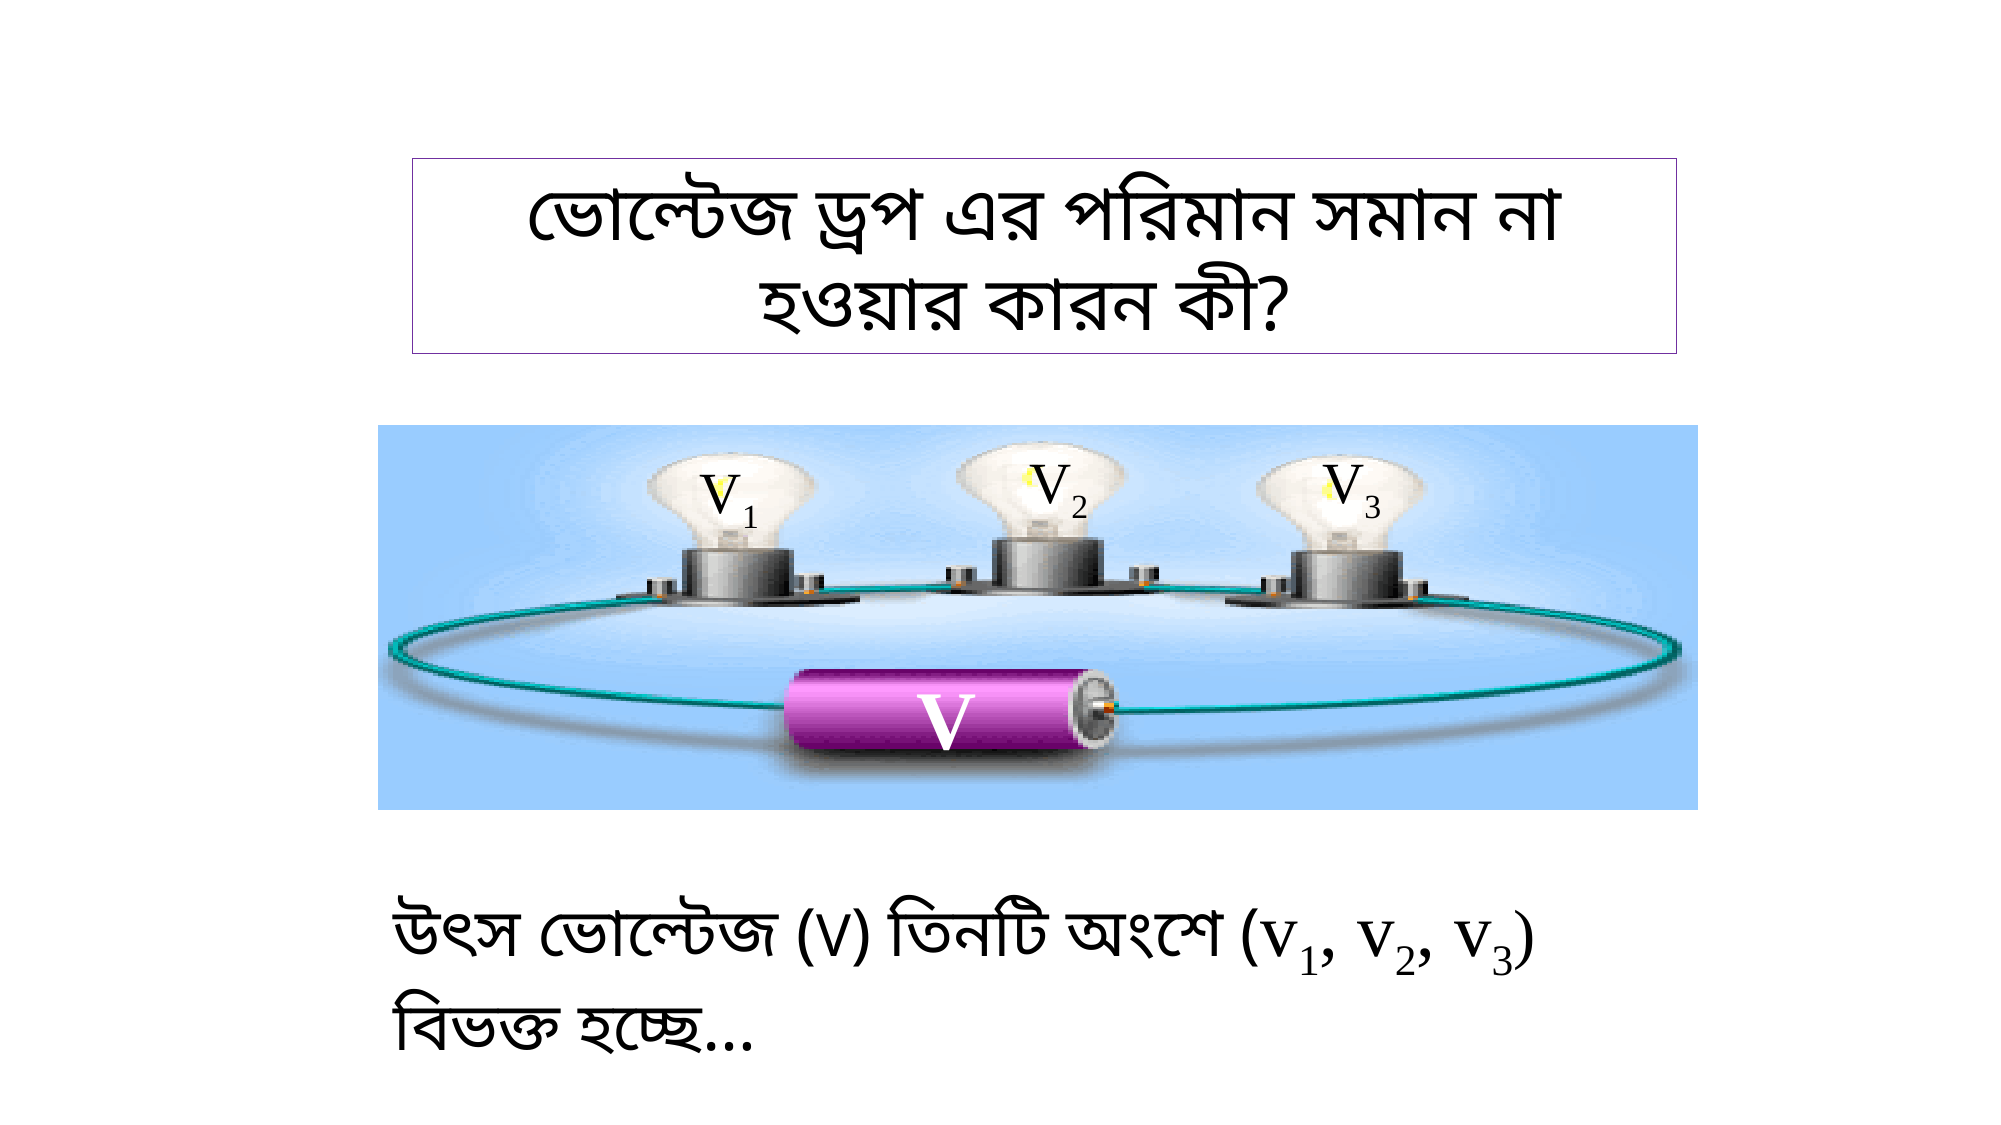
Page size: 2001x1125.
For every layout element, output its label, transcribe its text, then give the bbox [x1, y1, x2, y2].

text_box ভোল্টেজ ড্রপ এর পরিমান সমান না হওয়ার কারন কী? [412, 158, 1677, 354]
text_box উৎস ভোল্টেজ (V) তিনটি অংশে (v1, v2, v3) বিভক্ত হচ্ছে… [378, 874, 1723, 1072]
picture [378, 424, 1698, 810]
